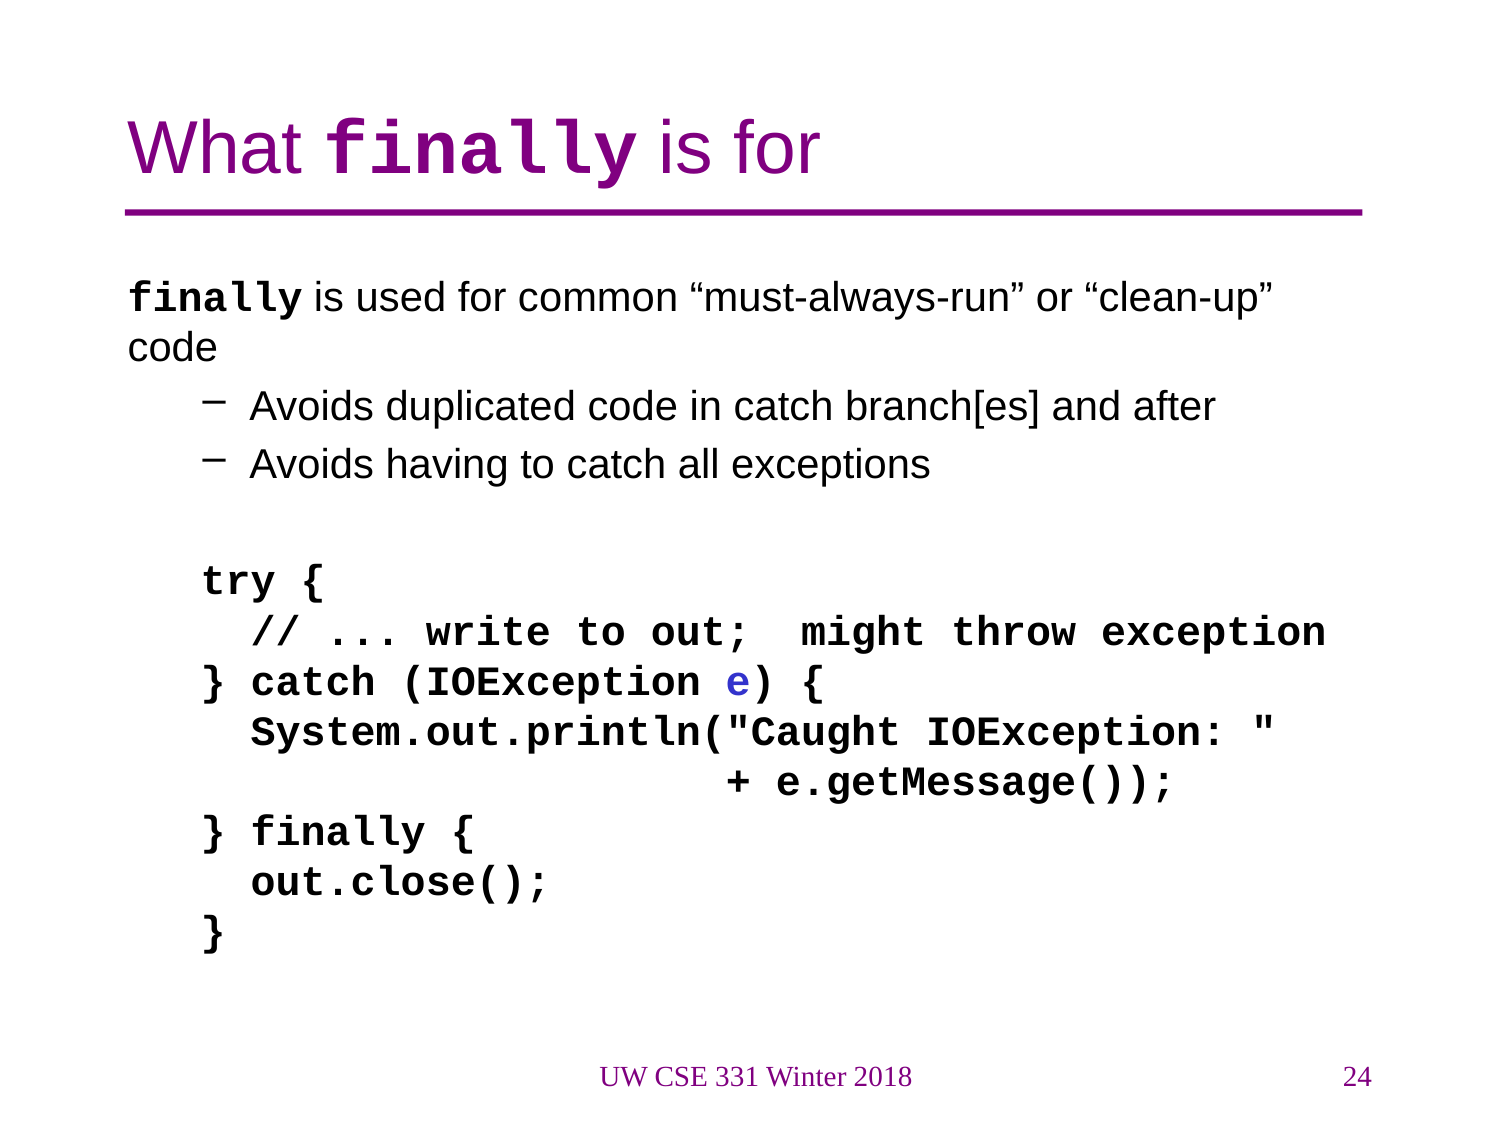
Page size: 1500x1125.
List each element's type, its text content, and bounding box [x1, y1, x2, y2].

list finally is used for common “must-always-run” or “clean-up” code Avoids duplicated code in catch branch[es] and after Avoids having to catch all exceptions try { // ... write to out; might throw exception } catch (IOException e) { System.out.println("Caught IOException: " + e.getMessage()); } finally { out.close(); } [112, 262, 1388, 1000]
slide_number 24 [1074, 1049, 1388, 1125]
title What finally is for [112, 50, 1388, 238]
footer UW CSE 331 Winter 2018 [474, 1049, 1038, 1125]
